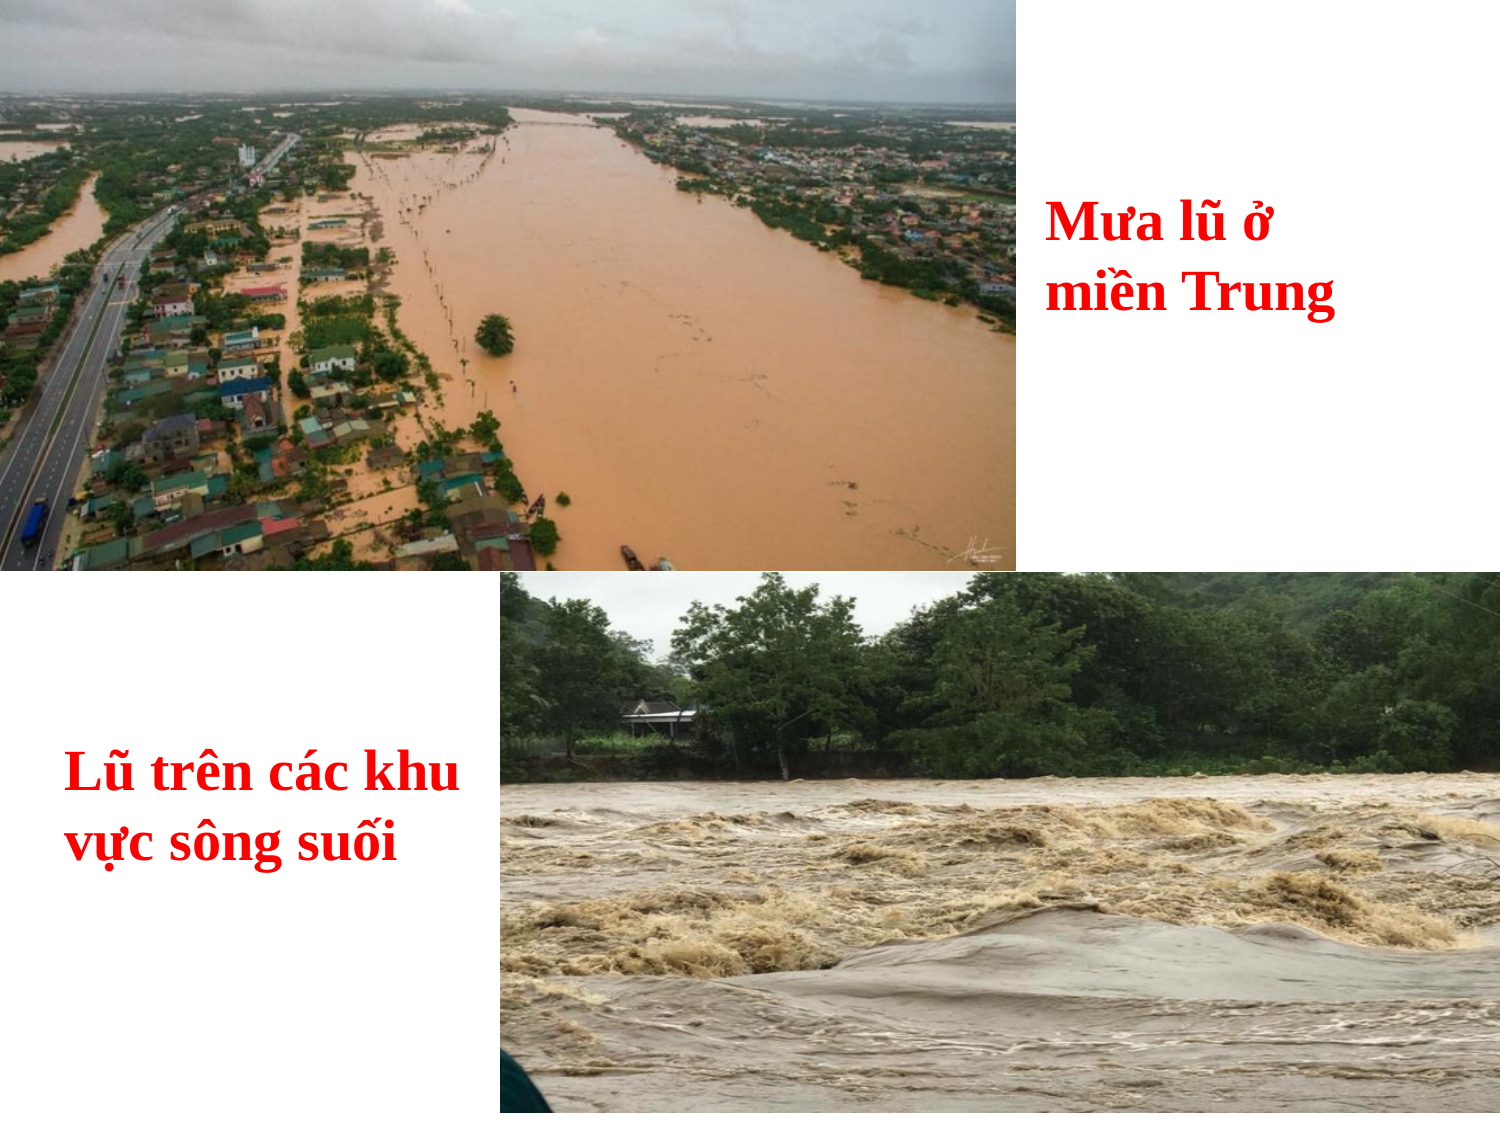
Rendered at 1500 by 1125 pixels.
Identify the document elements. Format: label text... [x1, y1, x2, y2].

text_box Lũ trên các khu vực sông suối [49, 724, 494, 880]
picture [0, 0, 1016, 571]
text_box Mưa lũ ở miền Trung [1030, 174, 1375, 330]
picture [499, 572, 1500, 1113]
